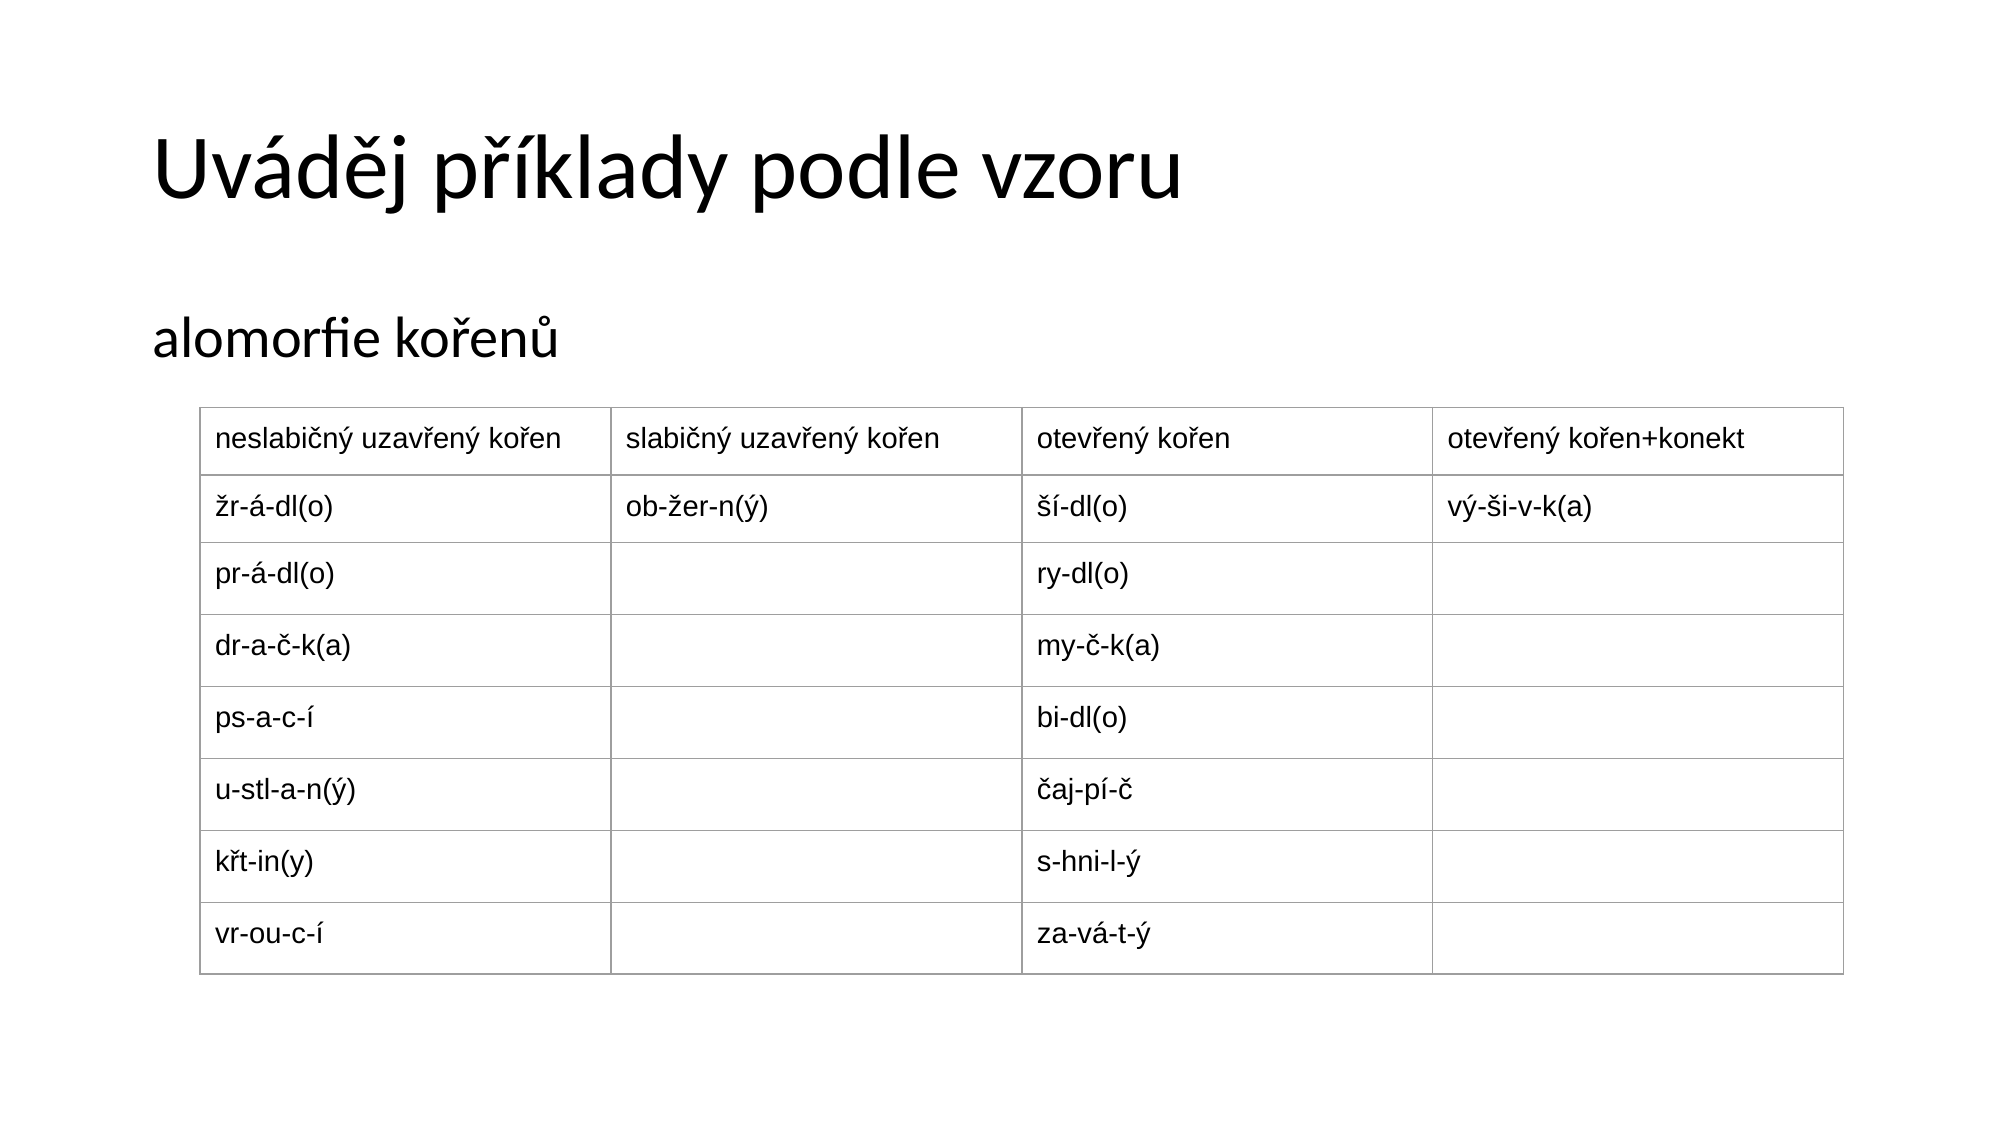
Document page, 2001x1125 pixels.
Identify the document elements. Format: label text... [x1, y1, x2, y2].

table_cell ps-a-c-í [201, 687, 610, 758]
table_cell [1433, 543, 1843, 614]
table_cell [1433, 759, 1843, 830]
table_cell žr-á-dl(o) [201, 476, 610, 542]
table_cell [1433, 903, 1843, 973]
table_header neslabičný uzavřený kořen [201, 408, 610, 474]
table_cell [612, 543, 1021, 614]
table_cell dr-a-č-k(a) [201, 615, 610, 686]
table_cell vr-ou-c-í [201, 903, 610, 973]
table_cell [1433, 831, 1843, 902]
table_cell bi-dl(o) [1023, 687, 1432, 758]
table_cell [1433, 615, 1843, 686]
table_cell u-stl-a-n(ý) [201, 759, 610, 830]
table_cell pr-á-dl(o) [201, 543, 610, 614]
table_header otevřený kořen [1023, 408, 1432, 474]
table_cell [1433, 687, 1843, 758]
table_cell [612, 903, 1021, 973]
table_cell [612, 687, 1021, 758]
table_cell my-č-k(a) [1023, 615, 1432, 686]
list alomorfie kořenů [137, 299, 1863, 1014]
table_cell křt-in(y) [201, 831, 610, 902]
table_cell s-hni-l-ý [1023, 831, 1432, 902]
table_header slabičný uzavřený kořen [612, 408, 1021, 474]
table_cell [612, 759, 1021, 830]
table_cell ob-žer-n(ý) [612, 476, 1021, 542]
table_cell ší-dl(o) [1023, 476, 1432, 542]
table_header otevřený kořen+konekt [1433, 408, 1843, 474]
table_cell [612, 831, 1021, 902]
table_cell za-vá-t-ý [1023, 903, 1432, 973]
table_cell [612, 615, 1021, 686]
table_cell čaj-pí-č [1023, 759, 1432, 830]
table_cell ry-dl(o) [1023, 543, 1432, 614]
title Uváděj příklady podle vzoru [137, 59, 1863, 278]
table_cell vý-ši-v-k(a) [1433, 476, 1843, 542]
